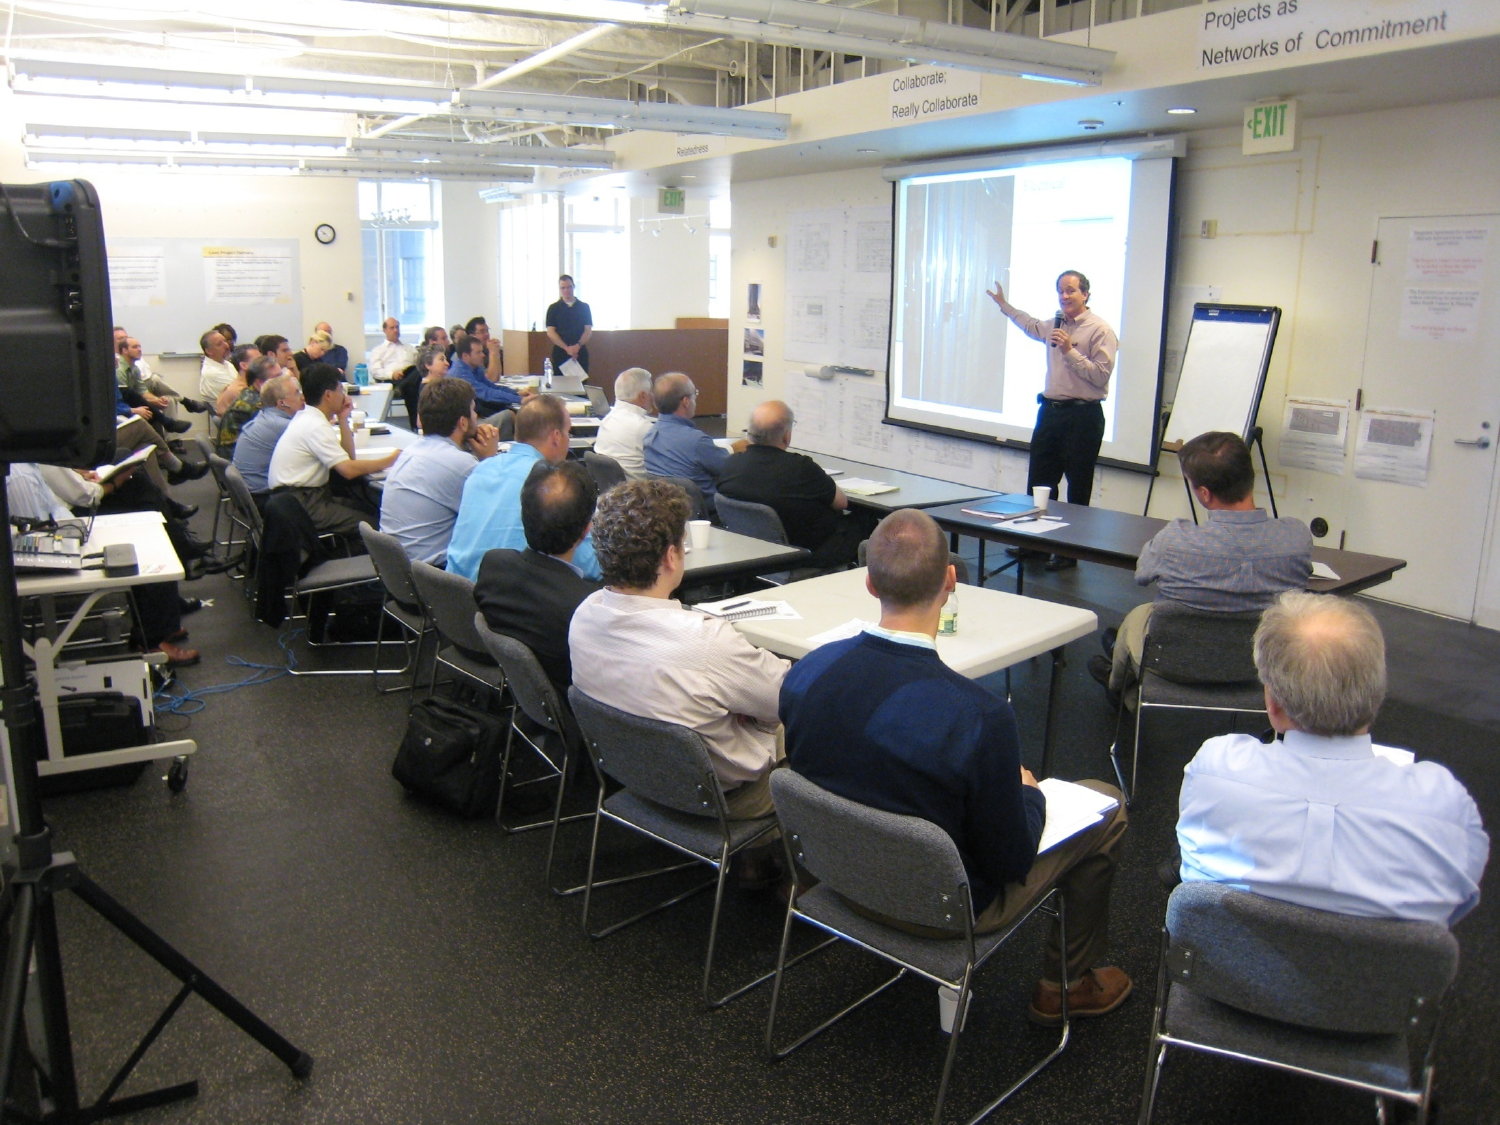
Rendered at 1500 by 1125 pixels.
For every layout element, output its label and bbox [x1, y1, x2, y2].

list [0, 0, 1500, 1125]
